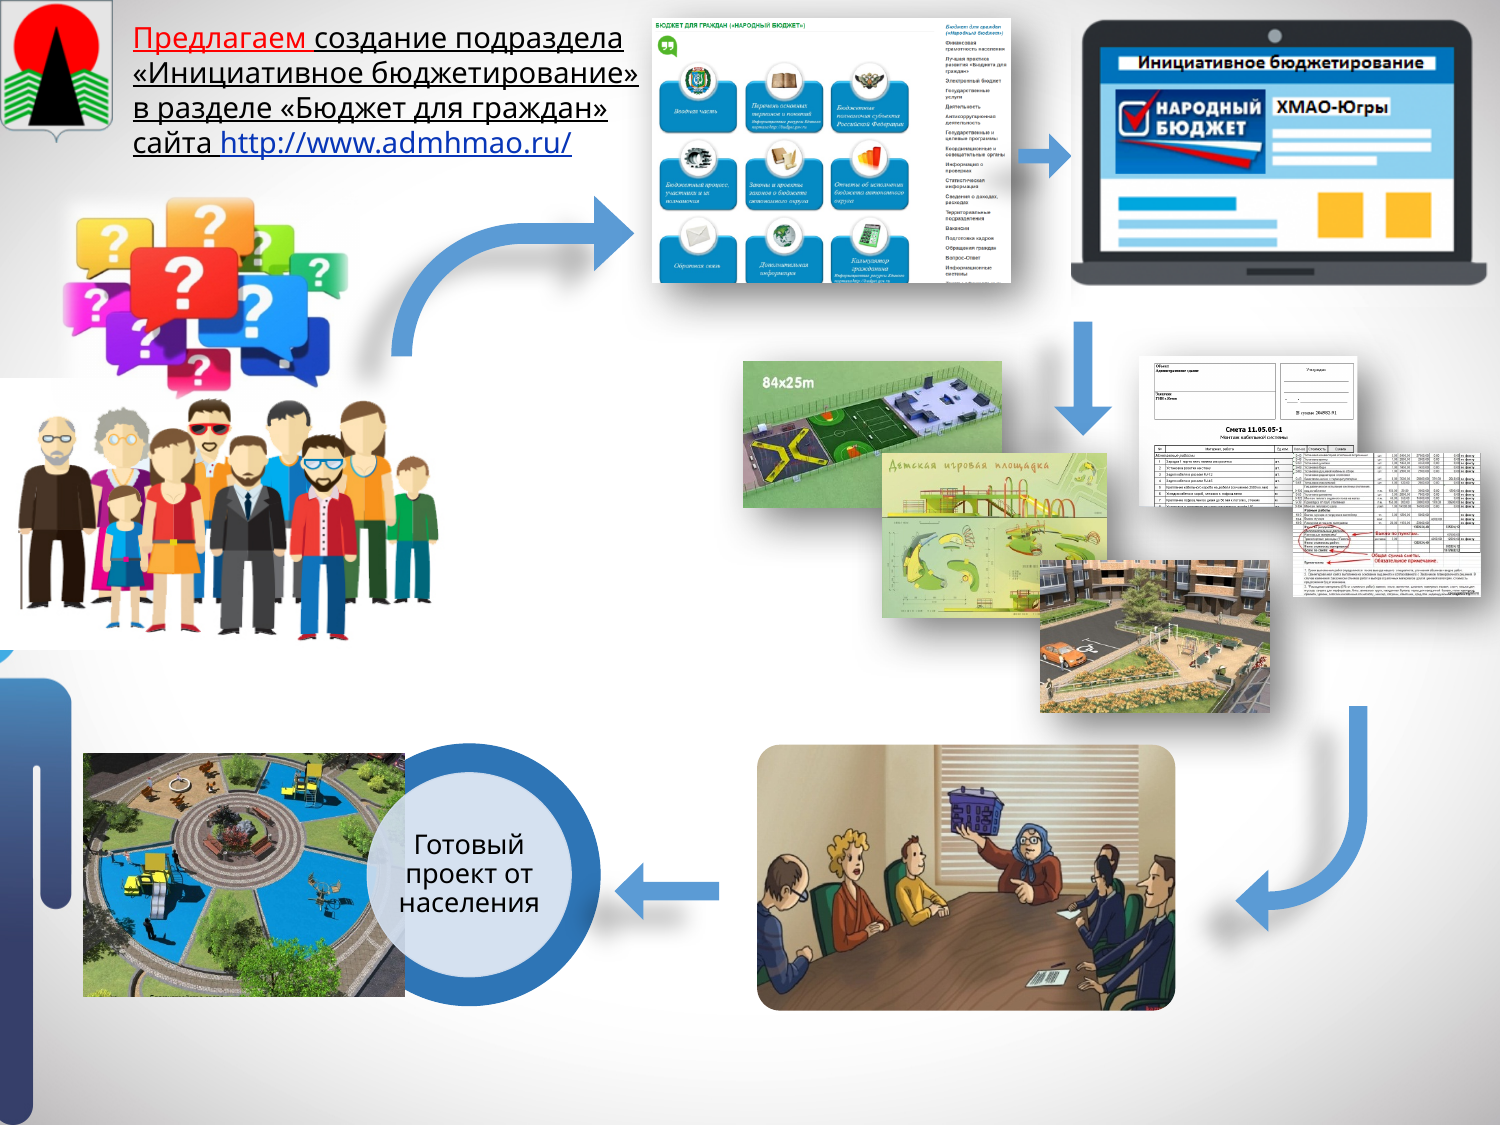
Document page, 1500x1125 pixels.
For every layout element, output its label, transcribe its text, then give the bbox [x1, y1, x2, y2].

picture [0, 0, 1500, 1125]
text_box [390, 193, 634, 358]
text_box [76, 743, 607, 1006]
text_box Предлагаем создание подраздела «Инициативное бюджетирование» в разделе «Бюджет для граждан» сайта http://www.admhmao.ru/ [117, 11, 665, 167]
text_box [613, 859, 721, 923]
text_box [743, 356, 1481, 714]
text_box [1233, 714, 1369, 935]
text_box [1072, 320, 1094, 356]
text_box [1017, 131, 1071, 182]
